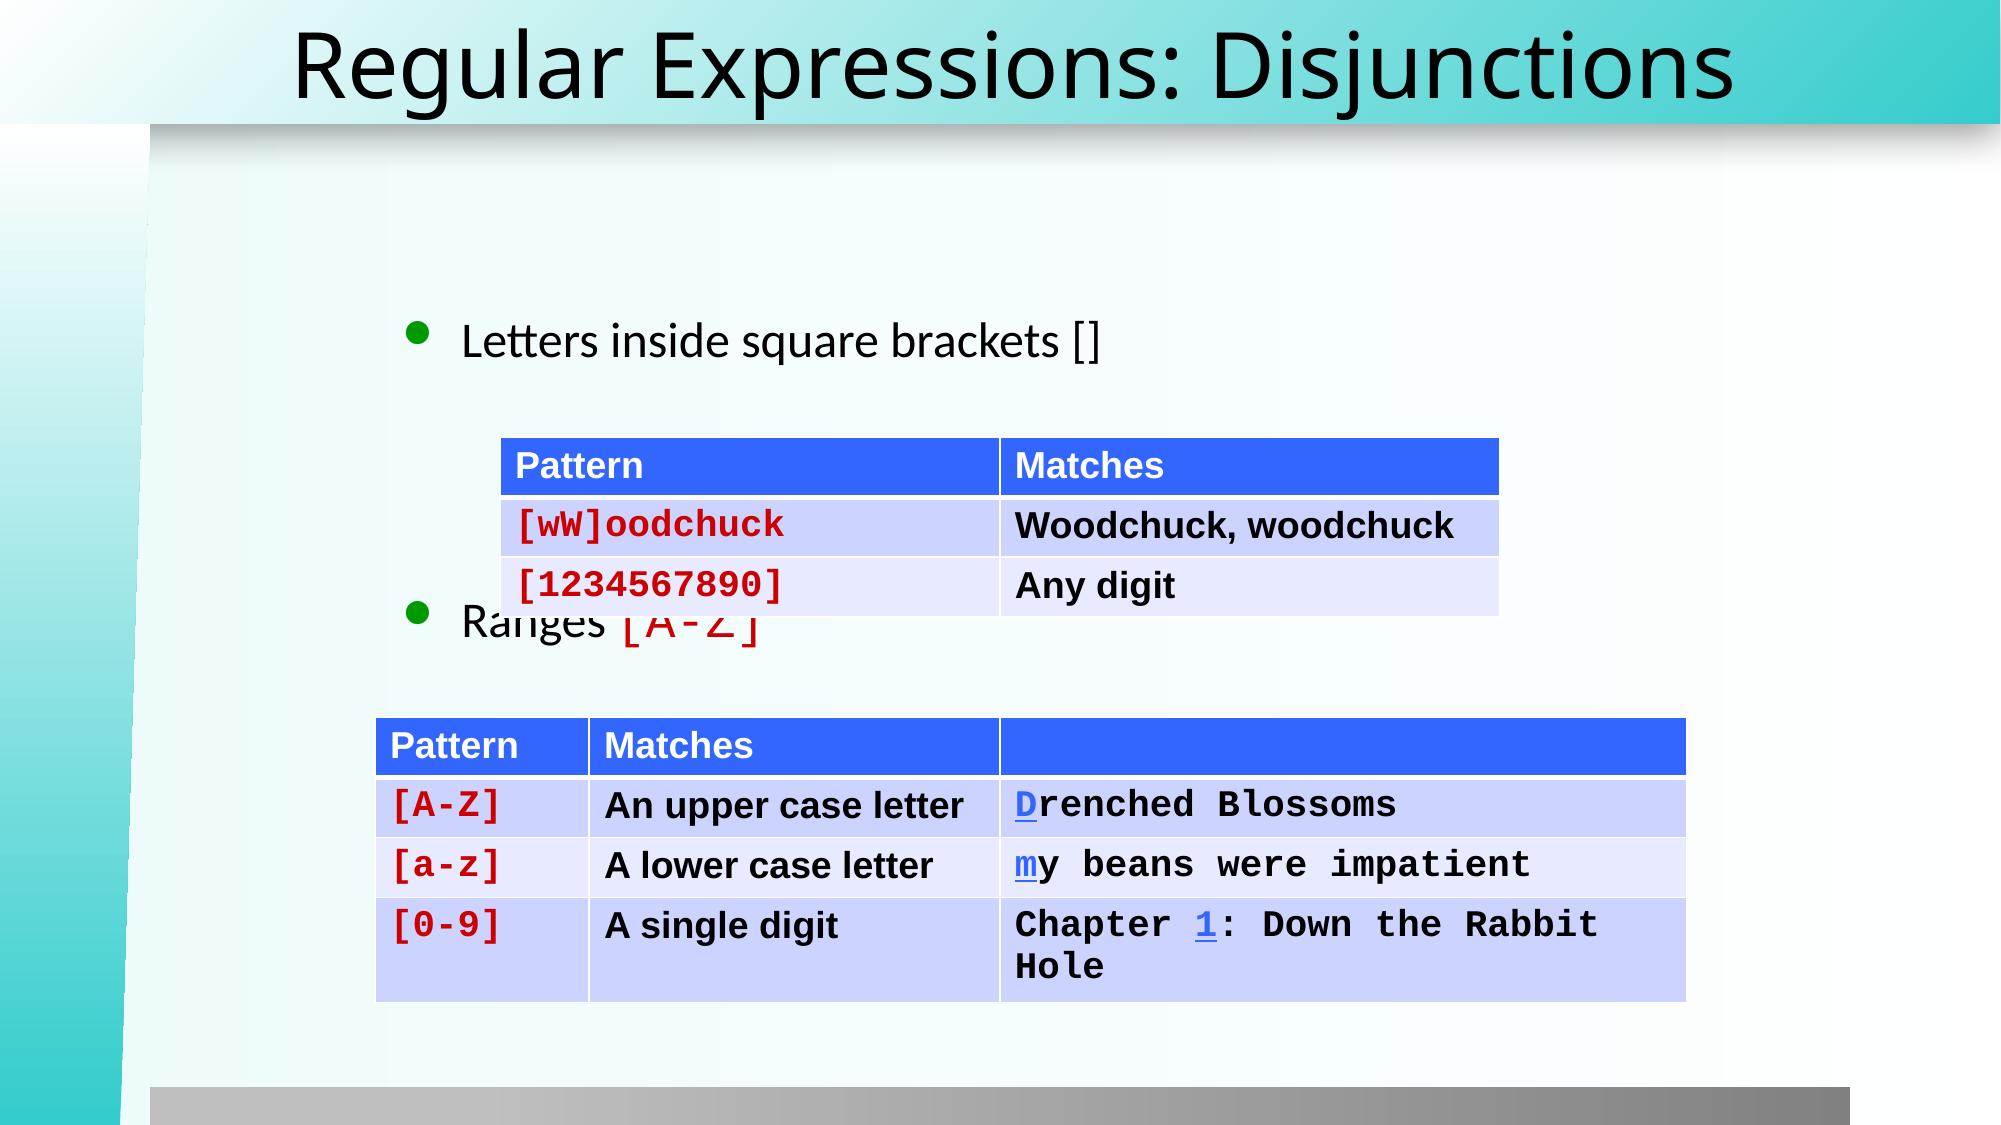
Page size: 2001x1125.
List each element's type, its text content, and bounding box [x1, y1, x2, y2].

table_cell Woodchuck, woodchuck [1001, 500, 1499, 556]
table_cell Any digit [1001, 558, 1499, 616]
table_header Matches [590, 718, 999, 775]
table_header Pattern [501, 438, 999, 495]
table_header Pattern [376, 718, 588, 775]
table_cell [A-Z] [376, 780, 588, 837]
list Letters inside square brackets [] Ranges [A-Z] [387, 299, 1566, 717]
table_cell A single digit [590, 898, 999, 1002]
table_header Matches [1001, 438, 1499, 495]
table_cell Chapter 1: Down the Rabbit Hole [1001, 898, 1686, 1002]
table_cell my beans were impatient [1001, 838, 1686, 897]
table_cell A lower case letter [590, 838, 999, 897]
table_cell [a-z] [376, 838, 588, 897]
table_cell [1234567890] [501, 558, 999, 616]
table_cell [wW]oodchuck [501, 500, 999, 556]
table_cell An upper case letter [590, 780, 999, 837]
table_cell Drenched Blossoms [1001, 780, 1686, 837]
title Regular Expressions: Disjunctions [274, 0, 2000, 125]
table_header [1001, 718, 1686, 775]
table_cell [0-9] [376, 898, 588, 1002]
